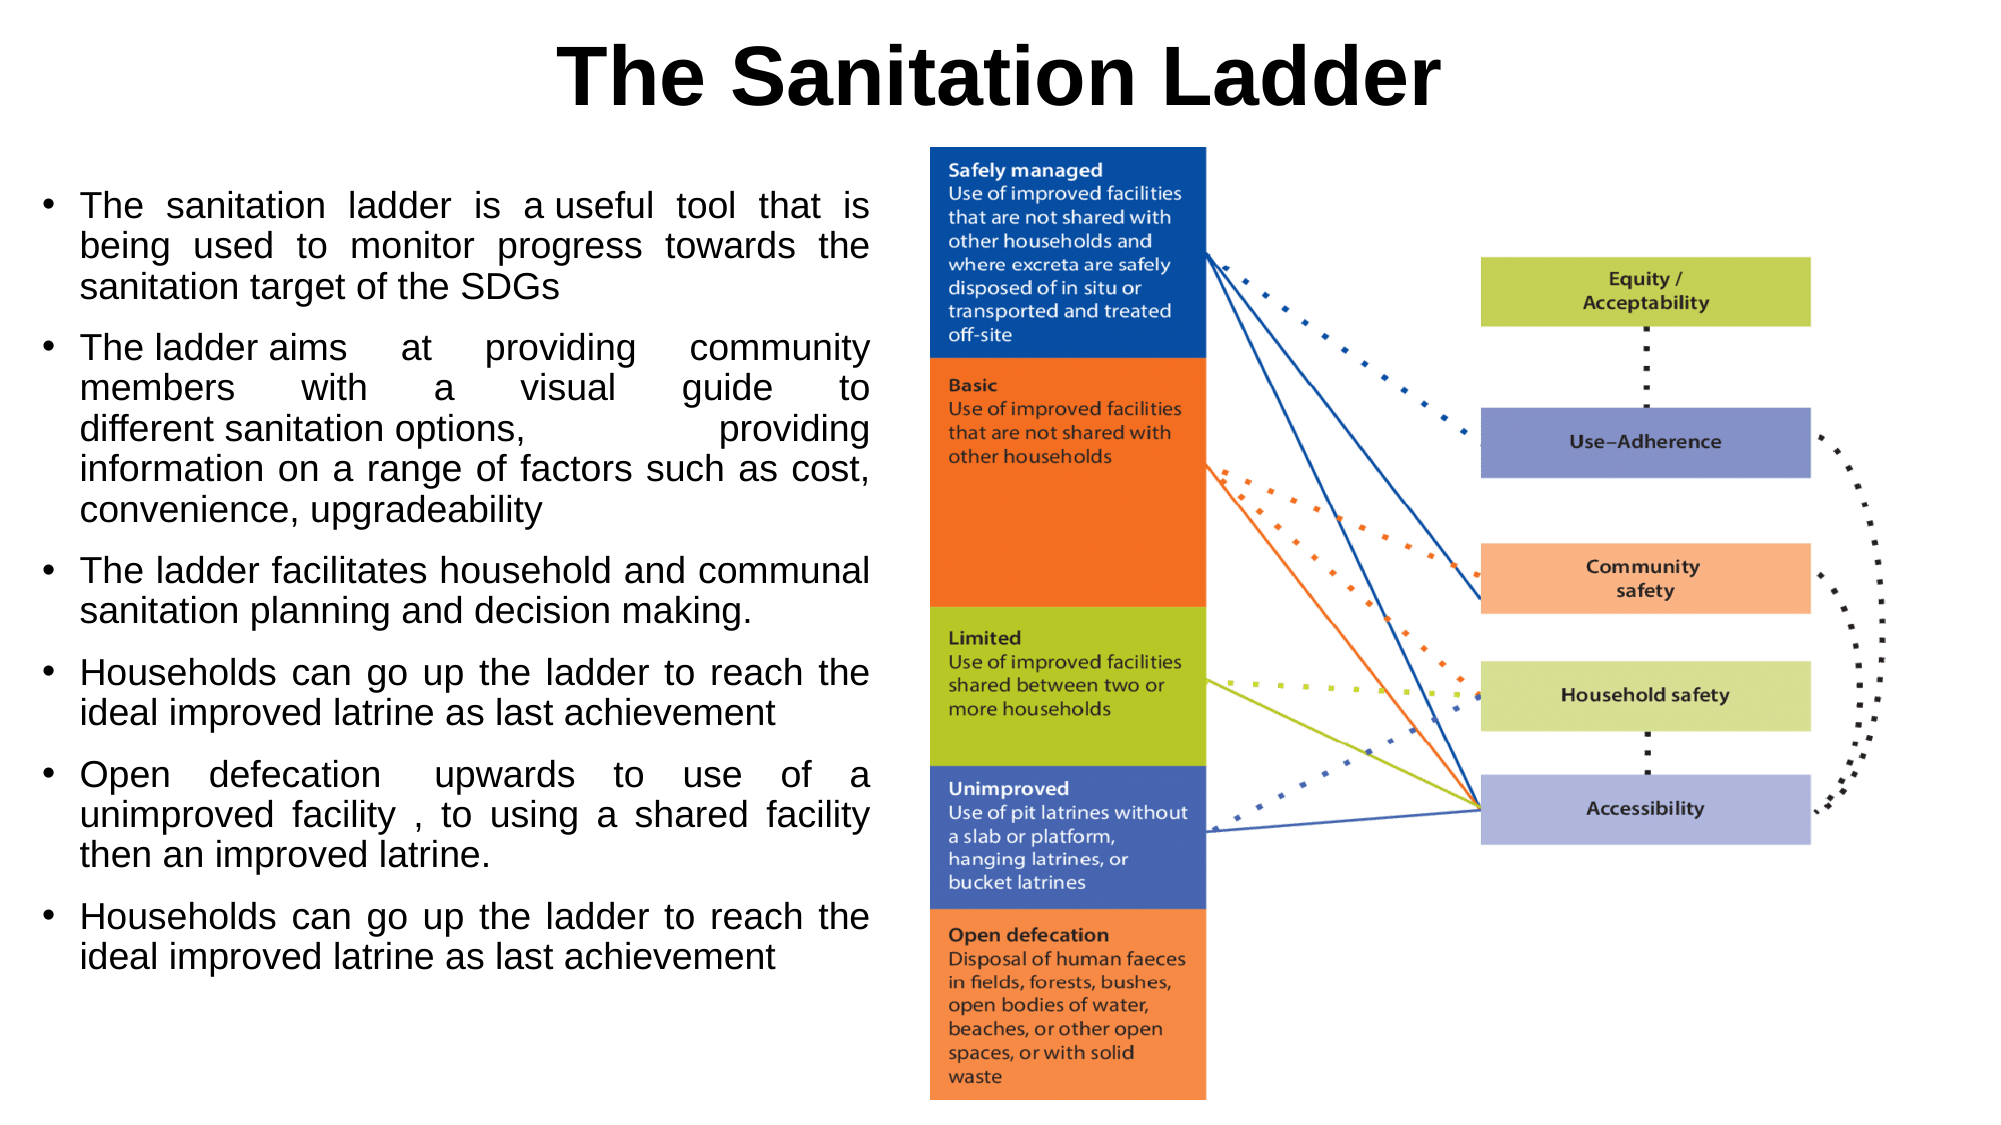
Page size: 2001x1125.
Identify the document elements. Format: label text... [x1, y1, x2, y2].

title The Sanitation Ladder [137, 24, 1863, 132]
list The sanitation ladder is a useful tool that is being used to monitor progress towards the sanitation target of the SDGs The ladder aims at providing community members with a visual guide to different sanitation options, providing information on a range of factors such as cost, convenience, upgradeability The ladder facilitates household and communal sanitation planning and decision making. Households can go up the ladder to reach the ideal improved latrine as last achievement Open defecation upwards to use of a unimproved facility , to using a shared facility then an improved latrine. Households can go up the ladder to reach the ideal improved latrine as last achievement [27, 178, 886, 1014]
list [930, 147, 1894, 1100]
